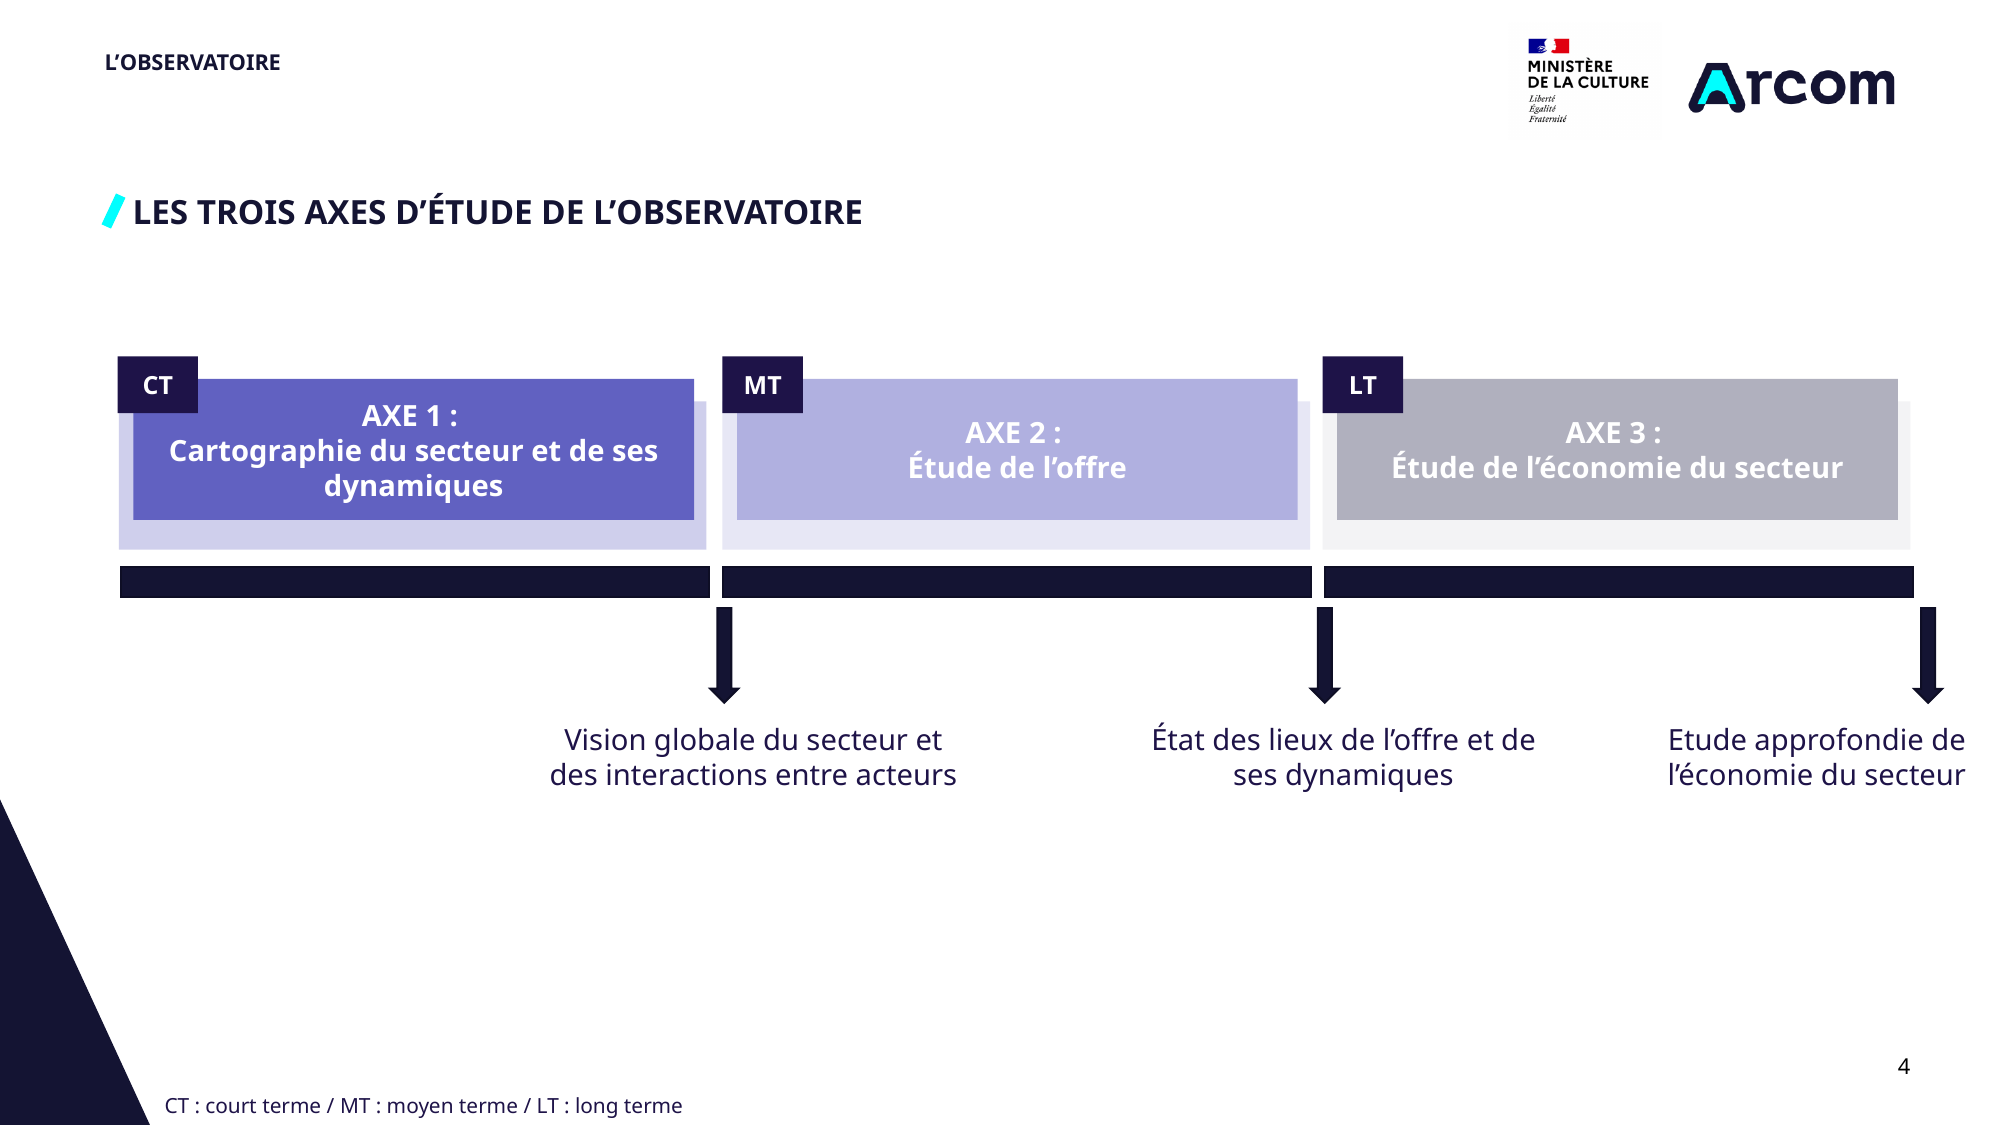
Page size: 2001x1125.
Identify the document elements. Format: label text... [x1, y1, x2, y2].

text_box Etude approfondie de l’économie du secteur [1633, 713, 2000, 798]
slide_number 4 [1460, 1054, 1911, 1081]
text_box CT [116, 355, 199, 414]
text_box [721, 400, 1311, 551]
text_box [1308, 607, 1342, 705]
picture [1688, 62, 1895, 113]
text_box [1324, 566, 1914, 598]
text_box [120, 566, 710, 598]
text_box [1911, 607, 1945, 705]
text_box État des lieux de l’offre et de ses dynamiques [1120, 713, 1567, 820]
picture [101, 193, 126, 229]
text_box MT [721, 355, 804, 414]
text_box Vision globale du secteur et des interactions entre acteurs [524, 713, 983, 798]
list LES TROIS AXES D’ÉTUDE DE L’OBSERVATOIRE [89, 184, 1911, 240]
text_box AXE 1 : Cartographie du secteur et de ses dynamiques [132, 378, 695, 521]
text_box [118, 400, 708, 551]
text_box [1322, 400, 1911, 551]
text_box LT [1322, 355, 1404, 414]
text_box AXE 2 : Étude de l’offre [736, 378, 1299, 521]
picture [1508, 22, 1662, 140]
text_box [722, 566, 1312, 598]
title L’OBSERVATOIRE [89, 51, 976, 76]
text_box AXE 3 : Étude de l’économie du secteur [1336, 378, 1899, 521]
text_box CT : court terme / MT : moyen terme / LT : long terme [149, 1080, 780, 1125]
text_box [707, 607, 741, 705]
